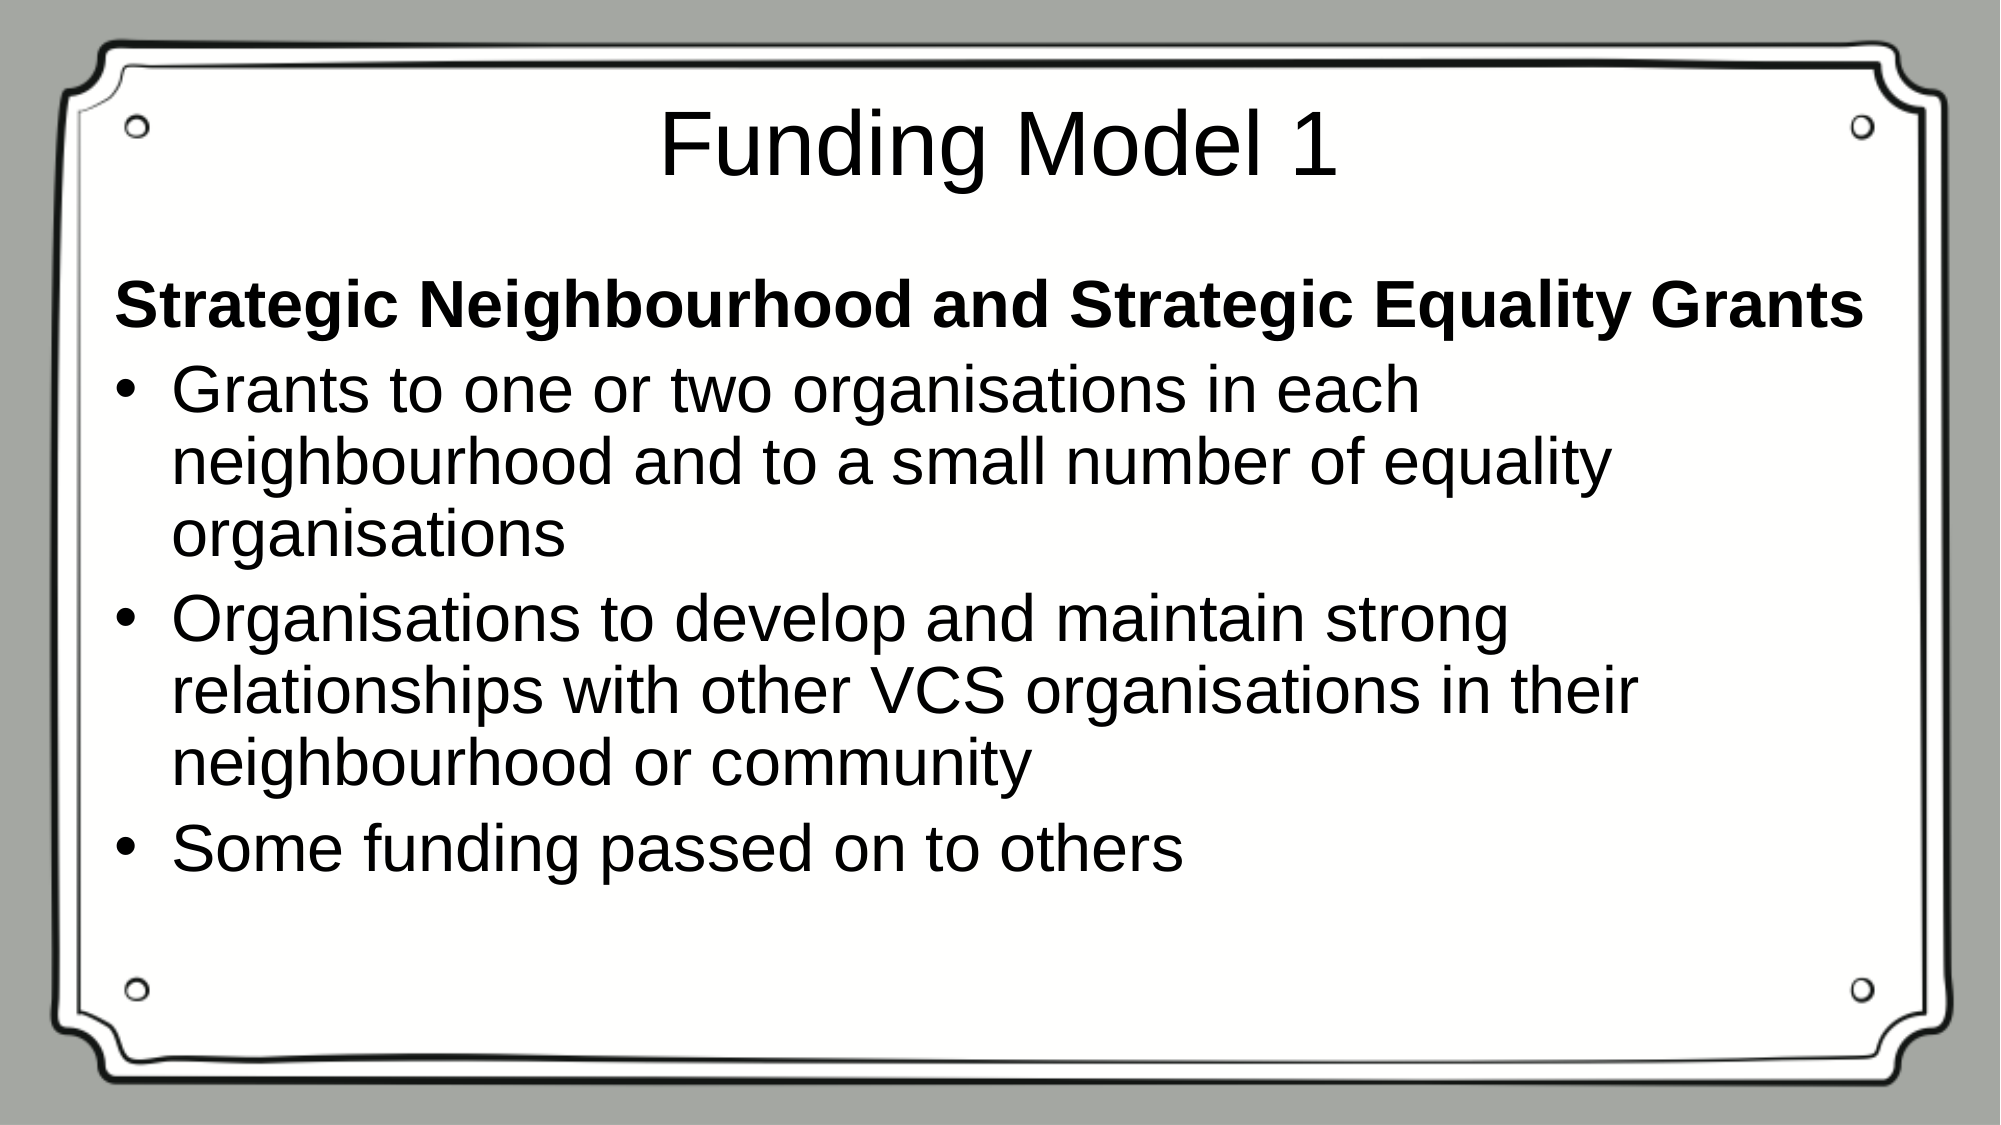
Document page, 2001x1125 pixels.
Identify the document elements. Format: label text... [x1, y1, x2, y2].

picture [0, 0, 2000, 1125]
list Strategic Neighbourhood and Strategic Equality Grants Grants to one or two organisations in each neighbourhood and to a small number of equality organisations Organisations to develop and maintain strong relationships with other VCS organisations in their neighbourhood or community Some funding passed on to others [99, 262, 1901, 1006]
title Funding Model 1 [99, 44, 1901, 233]
